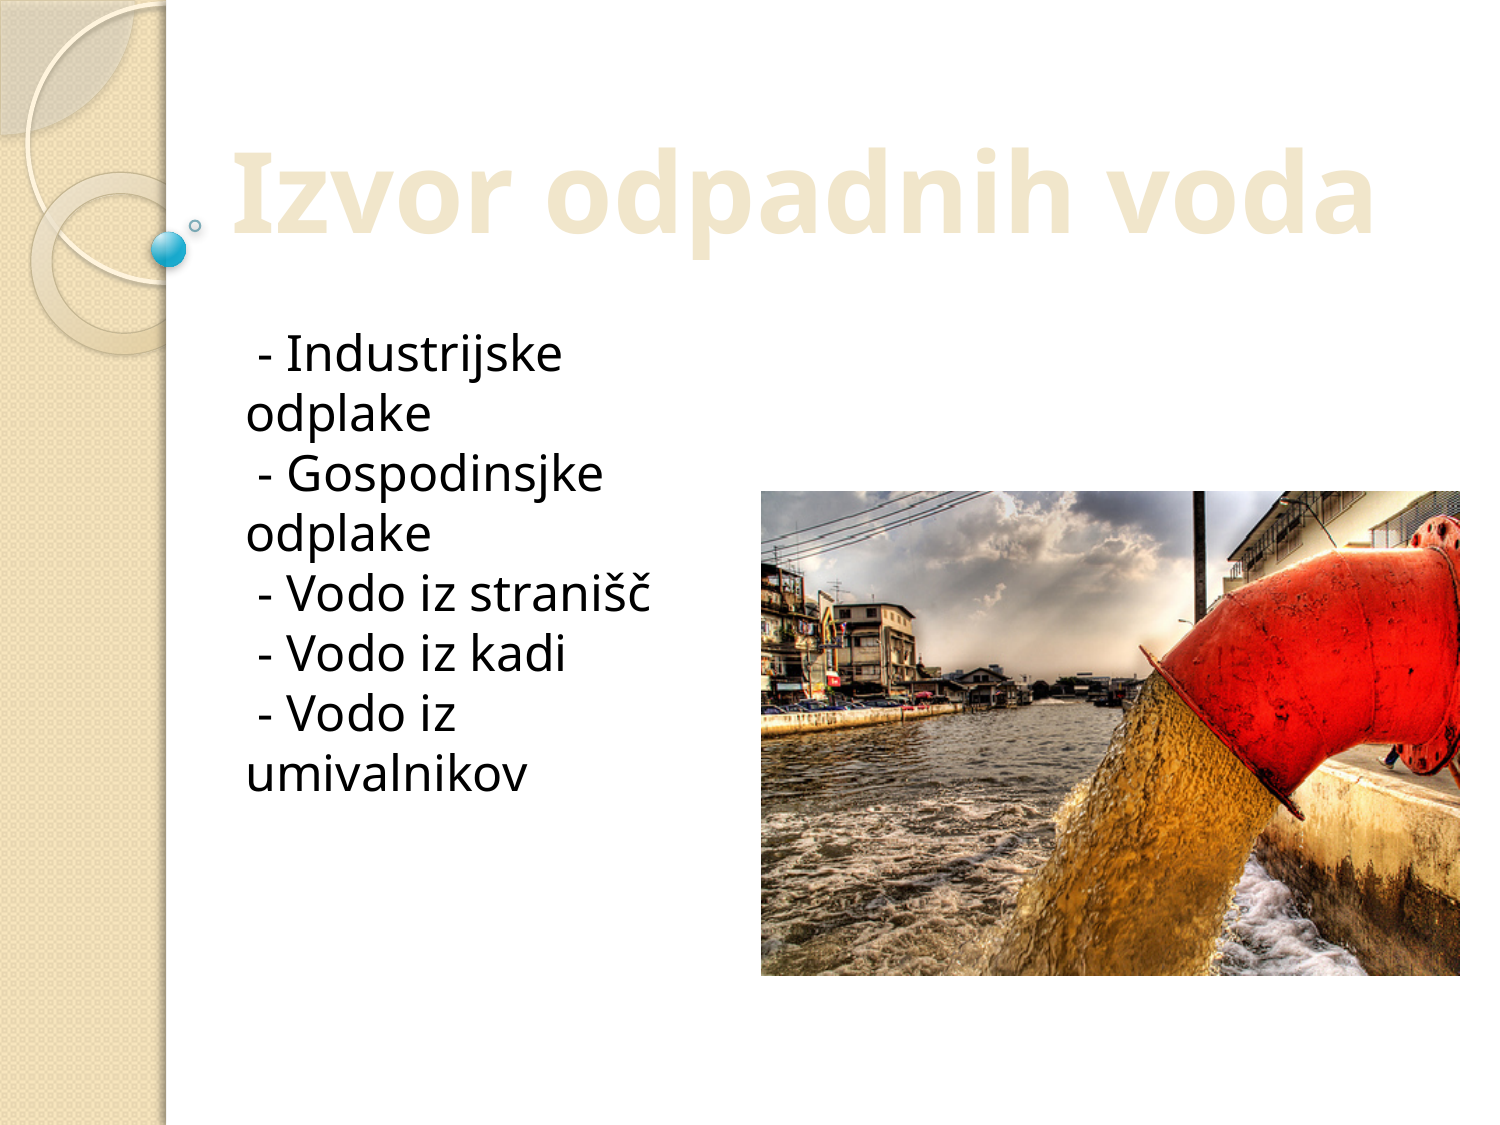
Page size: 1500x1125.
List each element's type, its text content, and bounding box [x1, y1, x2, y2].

text_box Izvor odpadnih voda [216, 113, 1396, 264]
picture [761, 491, 1460, 977]
text_box - Industrijske odplake - Gospodinsjke odplake - Vodo iz stranišč - Vodo iz kadi - Vodo iz umivalnikov [230, 314, 750, 870]
